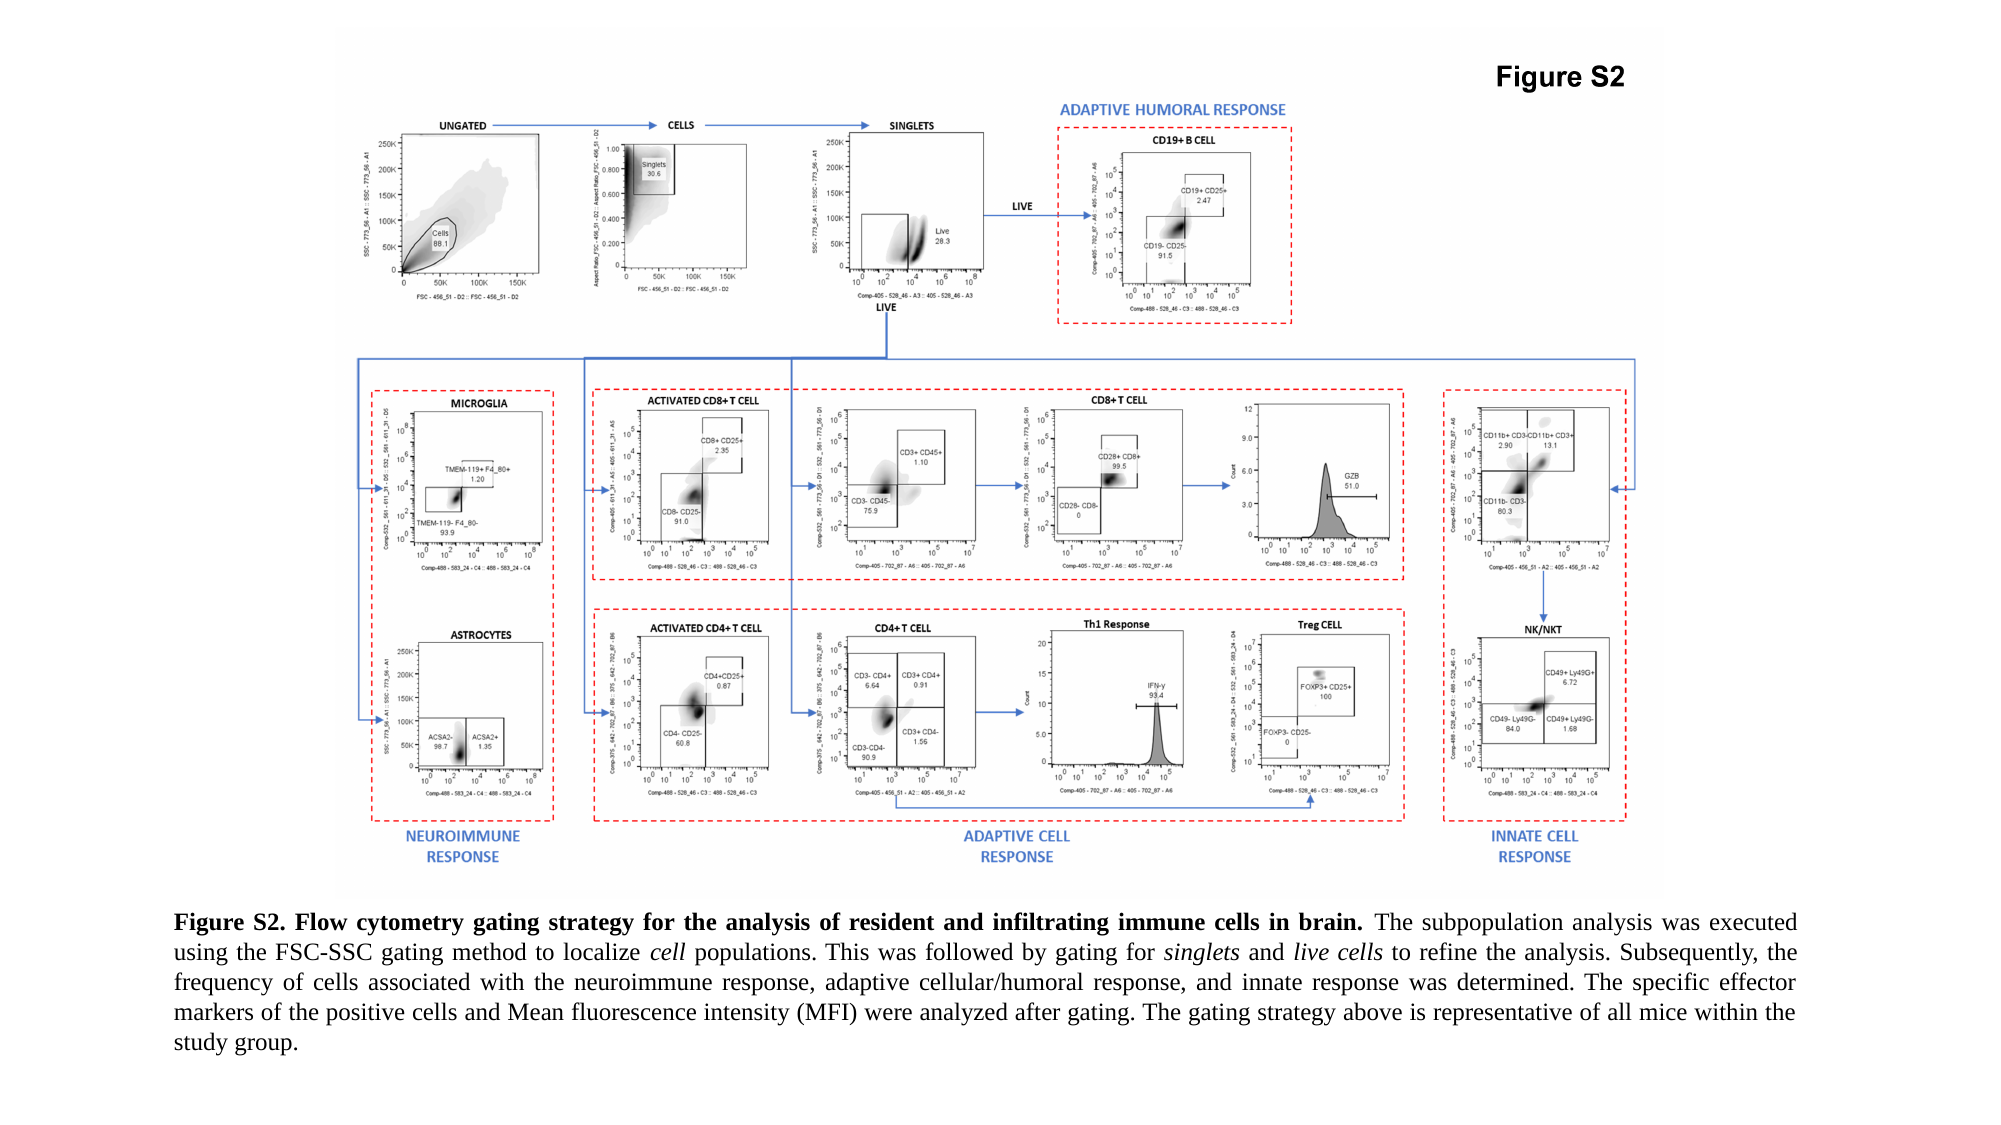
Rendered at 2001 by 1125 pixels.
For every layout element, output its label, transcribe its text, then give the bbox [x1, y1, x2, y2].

picture [335, 27, 1664, 899]
text_box Figure S2. Flow cytometry gating strategy for the analysis of resident and infiltrating immune cells in brain. The subpopulation analysis was executed using the FSC-SSC gating method to localize cell populations. This was followed by gating for singlets and live cells to refine the analysis. Subsequently, the frequency of cells associated with the neuroimmune response, adaptive cellular/humoral response, and innate response was determined. The specific effector markers of the positive cells and Mean fluorescence intensity (MFI) were analyzed after gating. The gating strategy above is representative of all mice within the study group. [159, 898, 1813, 1063]
